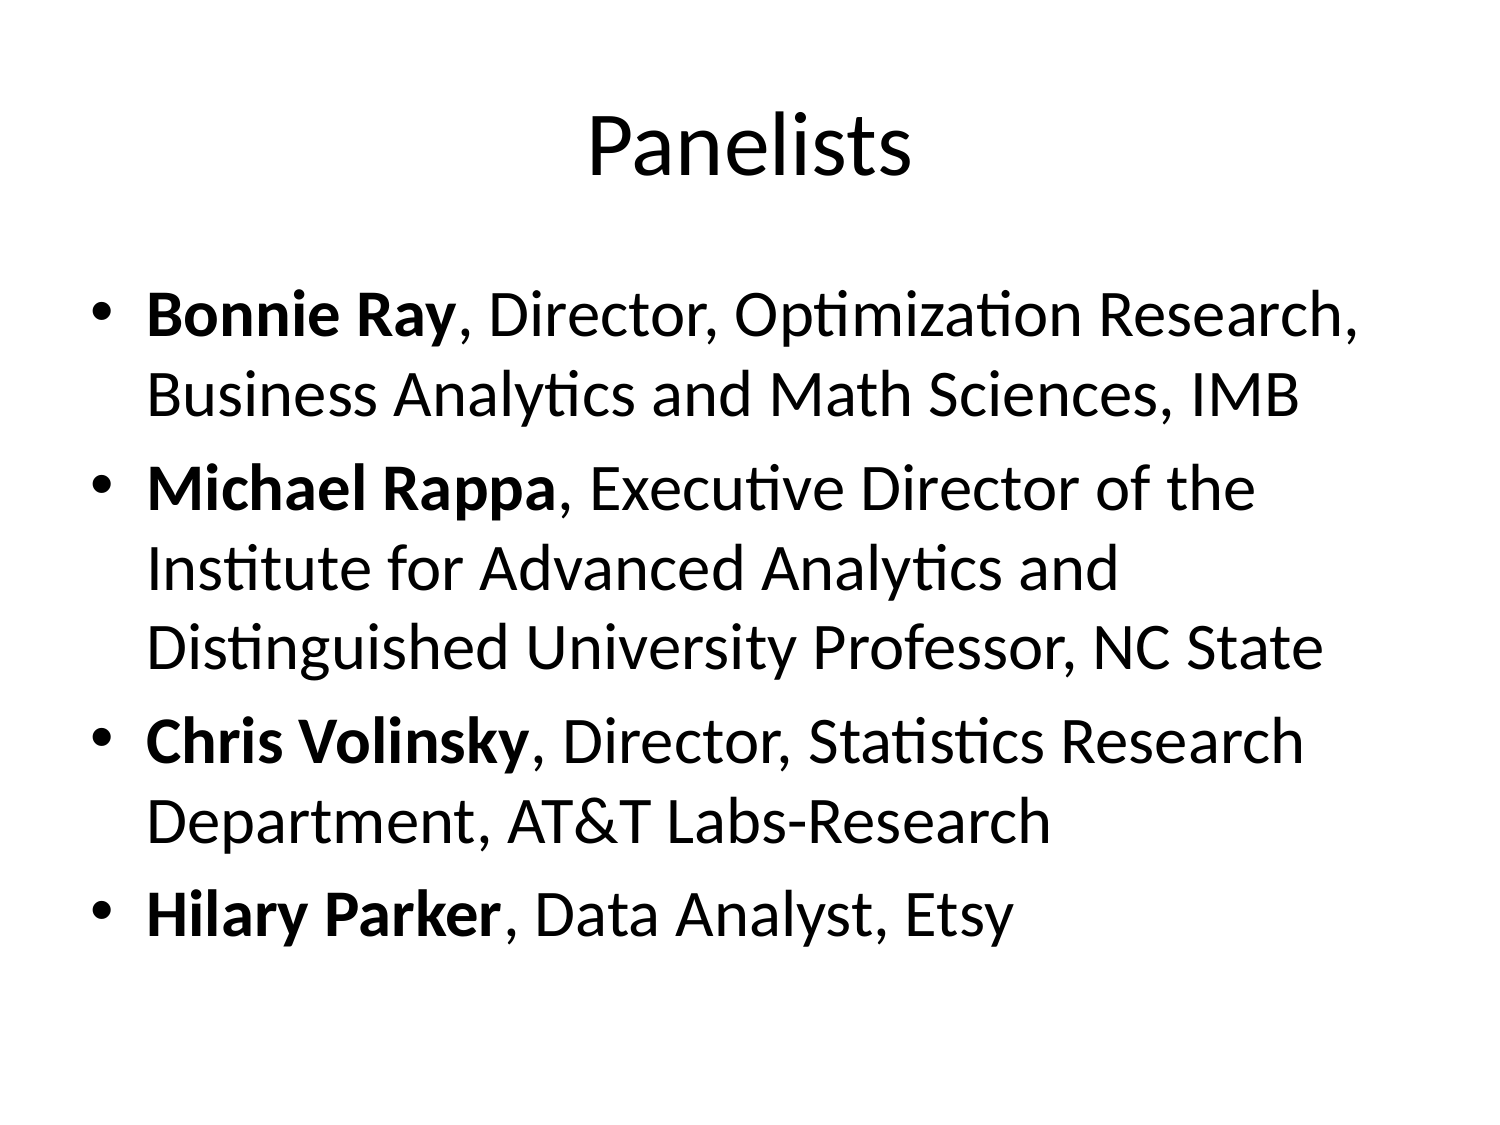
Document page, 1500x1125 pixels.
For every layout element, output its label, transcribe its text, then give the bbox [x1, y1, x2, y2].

title Panelists [75, 45, 1425, 233]
list Bonnie Ray, Director, Optimization Research, Business Analytics and Math Sciences, IMB Michael Rappa, Executive Director of the Institute for Advanced Analytics and Distinguished University Professor, NC State Chris Volinsky, Director, Statistics Research Department, AT&T Labs-Research Hilary Parker, Data Analyst, Etsy [75, 262, 1425, 1005]
